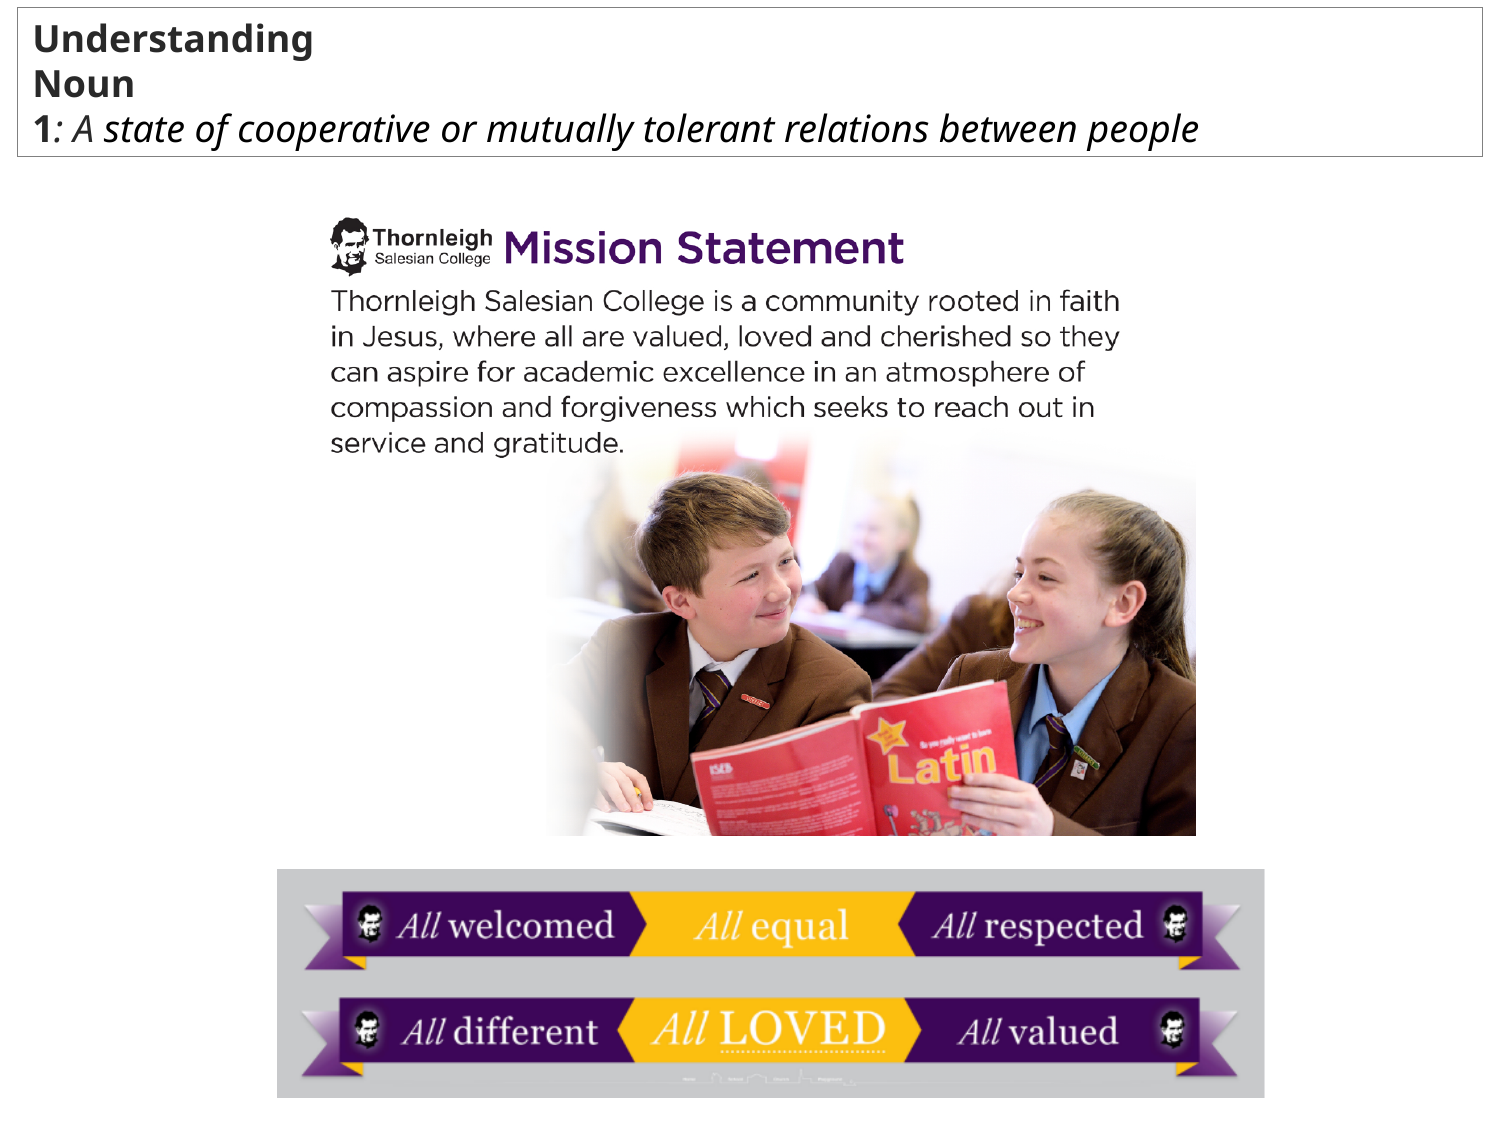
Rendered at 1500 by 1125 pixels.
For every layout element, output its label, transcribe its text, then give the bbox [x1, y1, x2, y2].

picture [255, 136, 1196, 836]
picture [277, 869, 1266, 1098]
text_box Understanding Noun 1: A state of cooperative or mutually tolerant relations between people [17, 7, 1483, 157]
